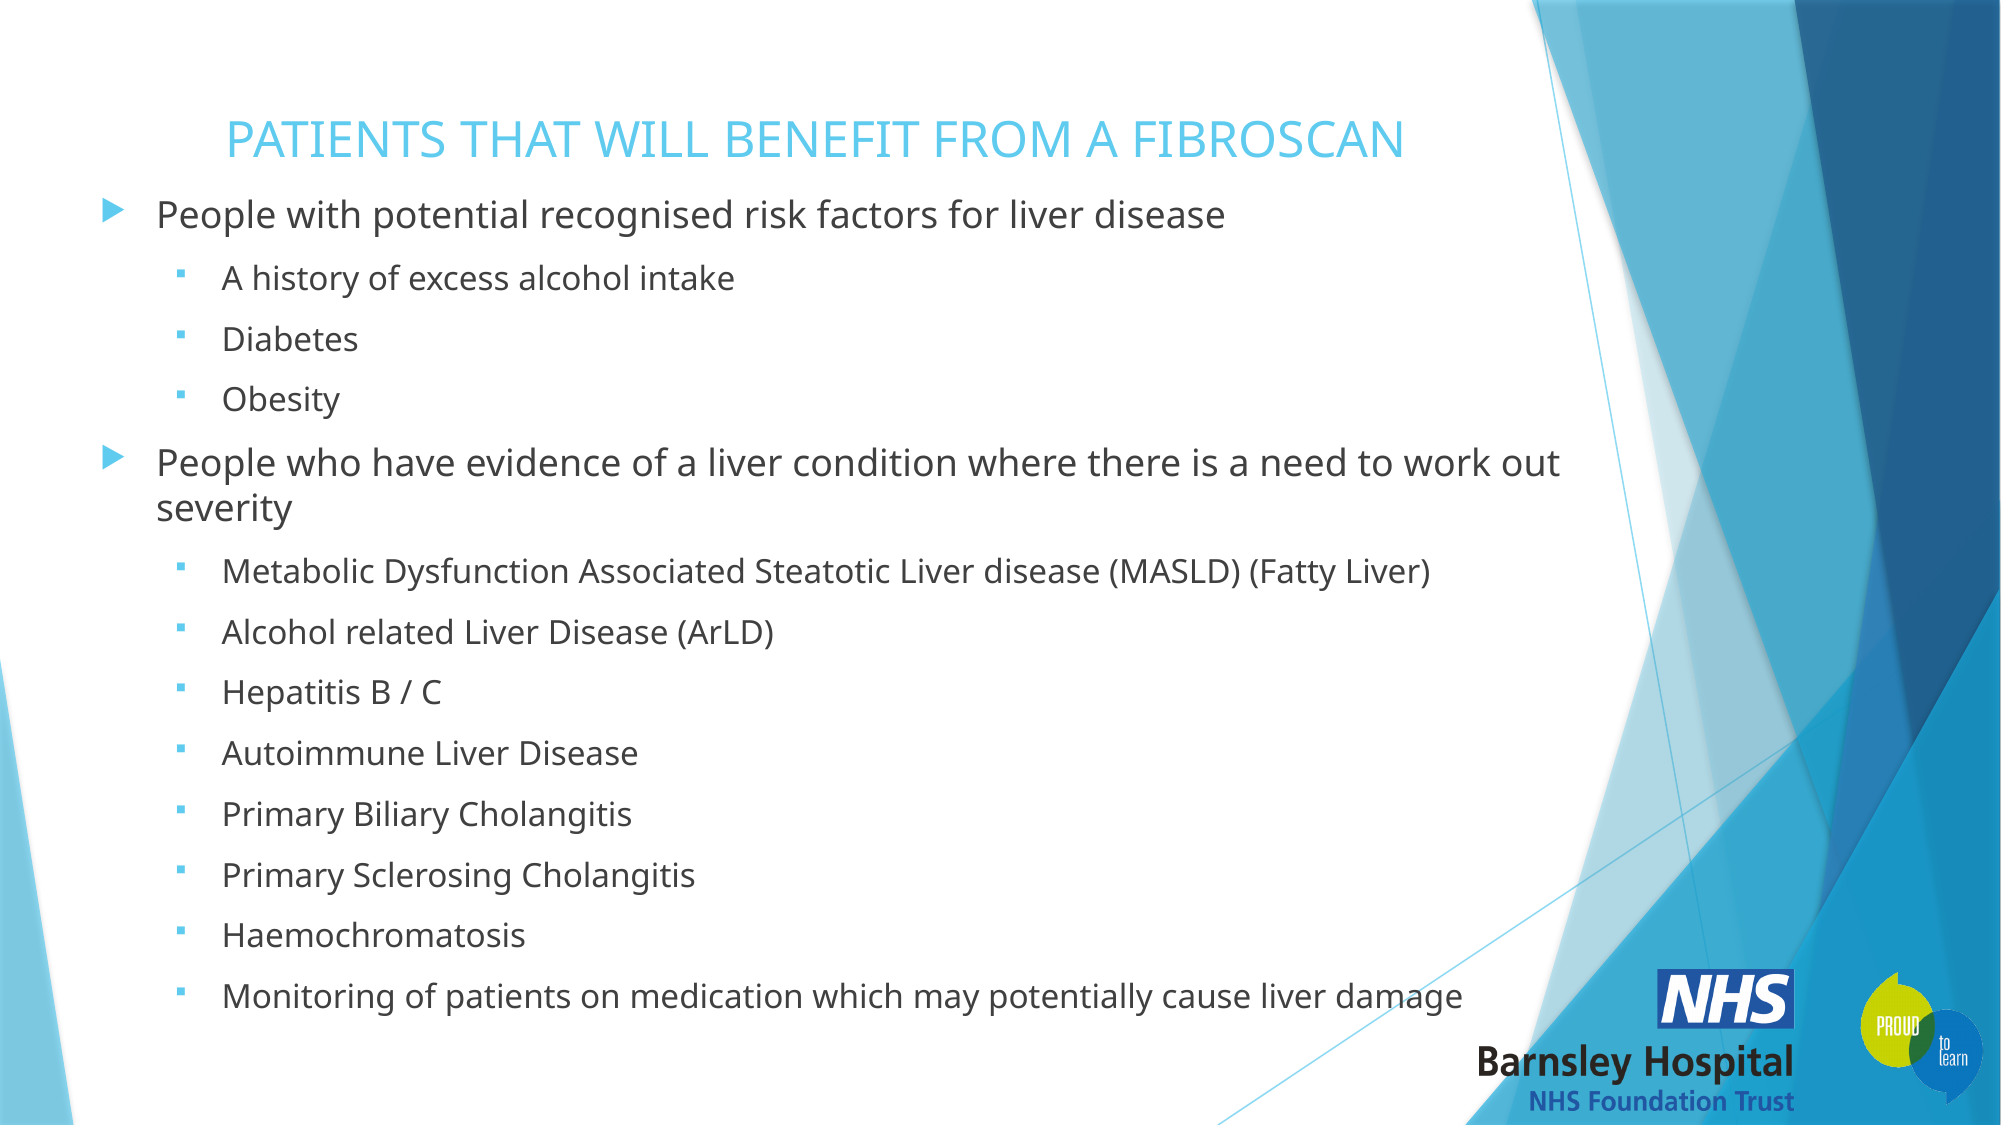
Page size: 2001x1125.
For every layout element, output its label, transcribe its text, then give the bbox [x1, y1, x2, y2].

list People with potential recognised risk factors for liver disease A history of excess alcohol intake Diabetes Obesity People who have evidence of a liver condition where there is a need to work out severity Metabolic Dysfunction Associated Steatotic Liver disease (MASLD) (Fatty Liver) Alcohol related Liver Disease (ArLD) Hepatitis B / C Autoimmune Liver Disease Primary Biliary Cholangitis Primary Sclerosing Cholangitis Haemochromatosis Monitoring of patients on medication which may potentially cause liver damage [84, 183, 1607, 1035]
title PATIENTS THAT WILL BENEFIT FROM A FIBROSCAN [111, 99, 1522, 183]
picture [1468, 957, 2000, 1119]
